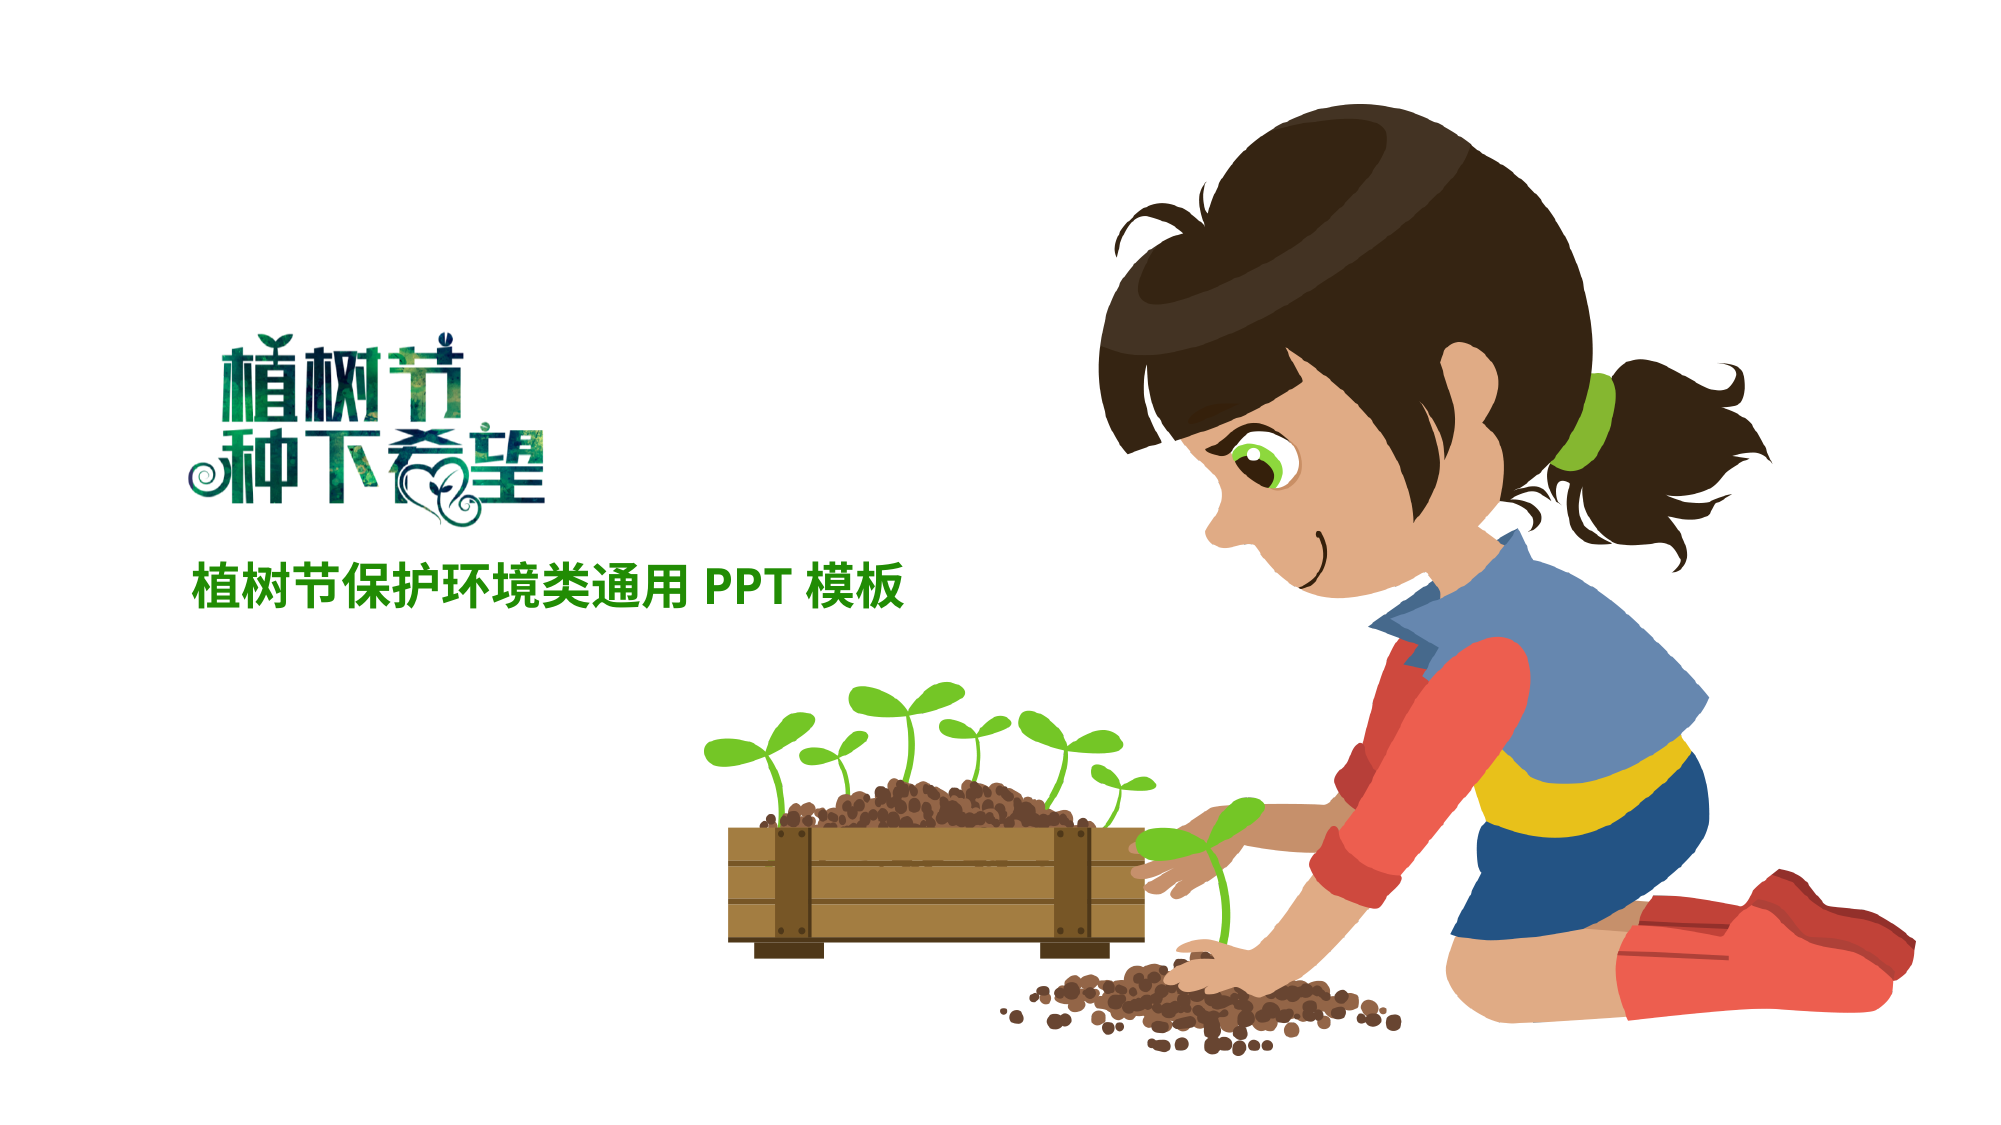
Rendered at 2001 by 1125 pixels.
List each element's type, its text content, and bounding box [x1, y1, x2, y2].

text_box 植树节保护环境类通用PPT模板 [176, 547, 650, 623]
picture [184, 317, 571, 537]
picture [656, 47, 1963, 1098]
